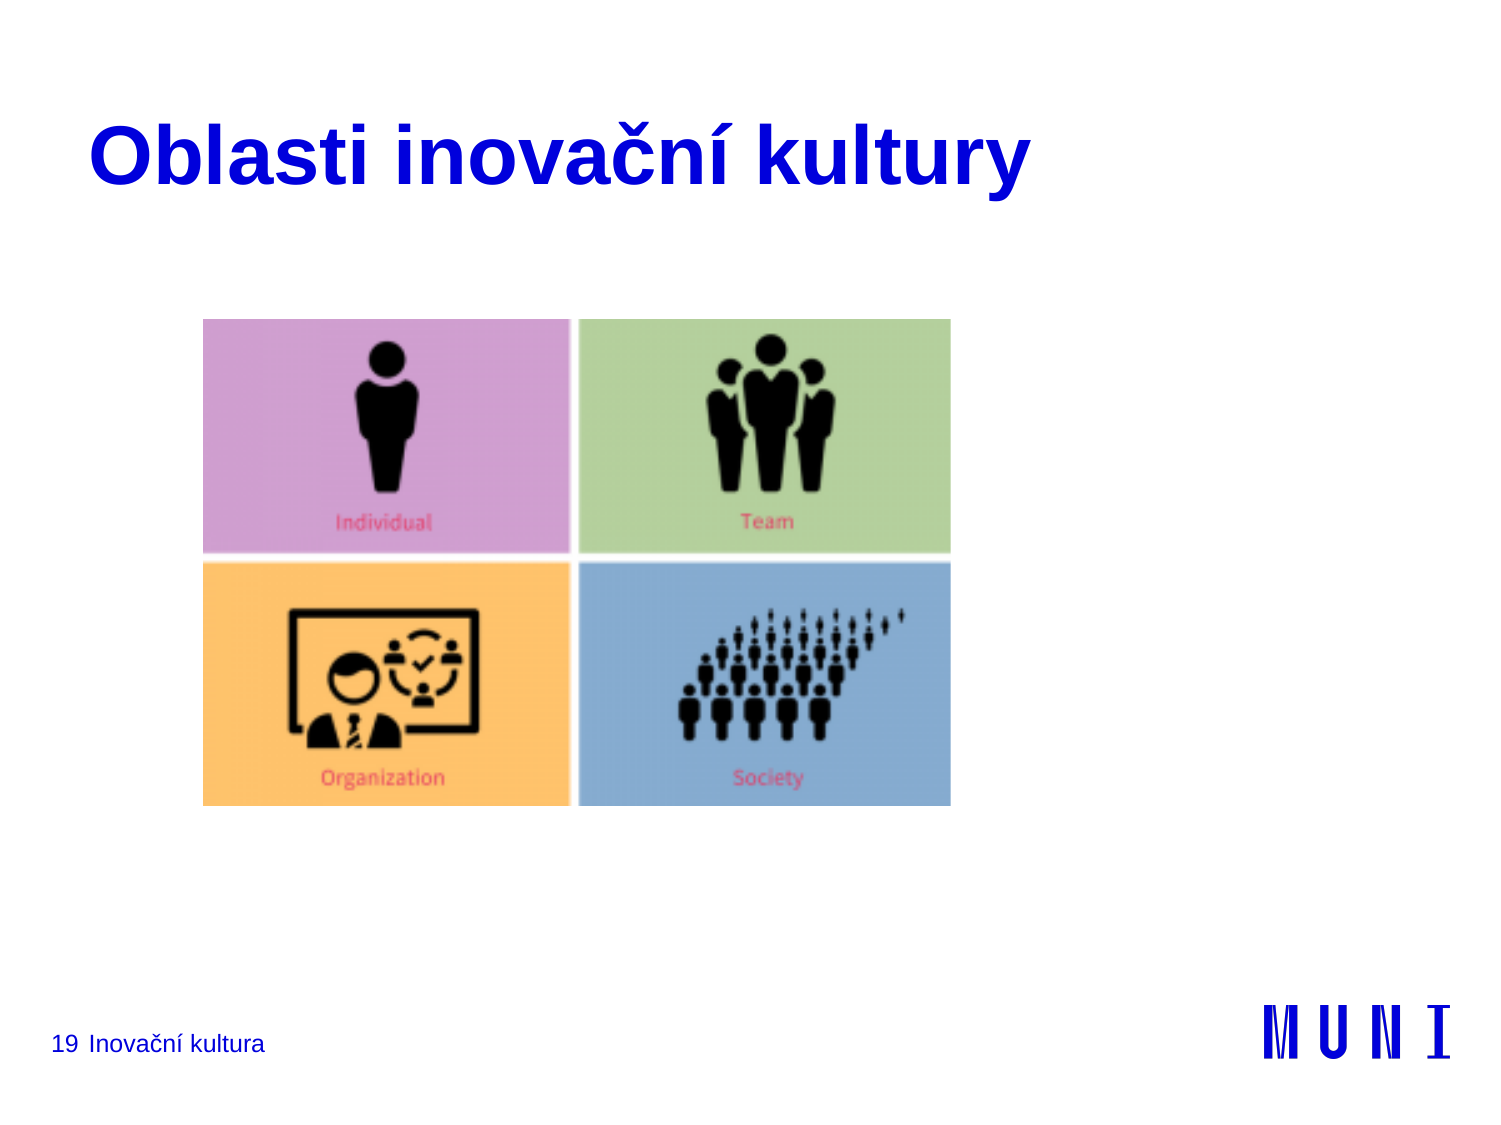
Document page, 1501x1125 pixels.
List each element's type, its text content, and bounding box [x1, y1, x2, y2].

title Oblasti inovační kultury [88, 118, 1412, 193]
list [202, 318, 951, 806]
picture [1264, 1005, 1450, 1059]
footer Inovační kultura [88, 1021, 1064, 1063]
slide_number 19 [50, 1021, 82, 1063]
